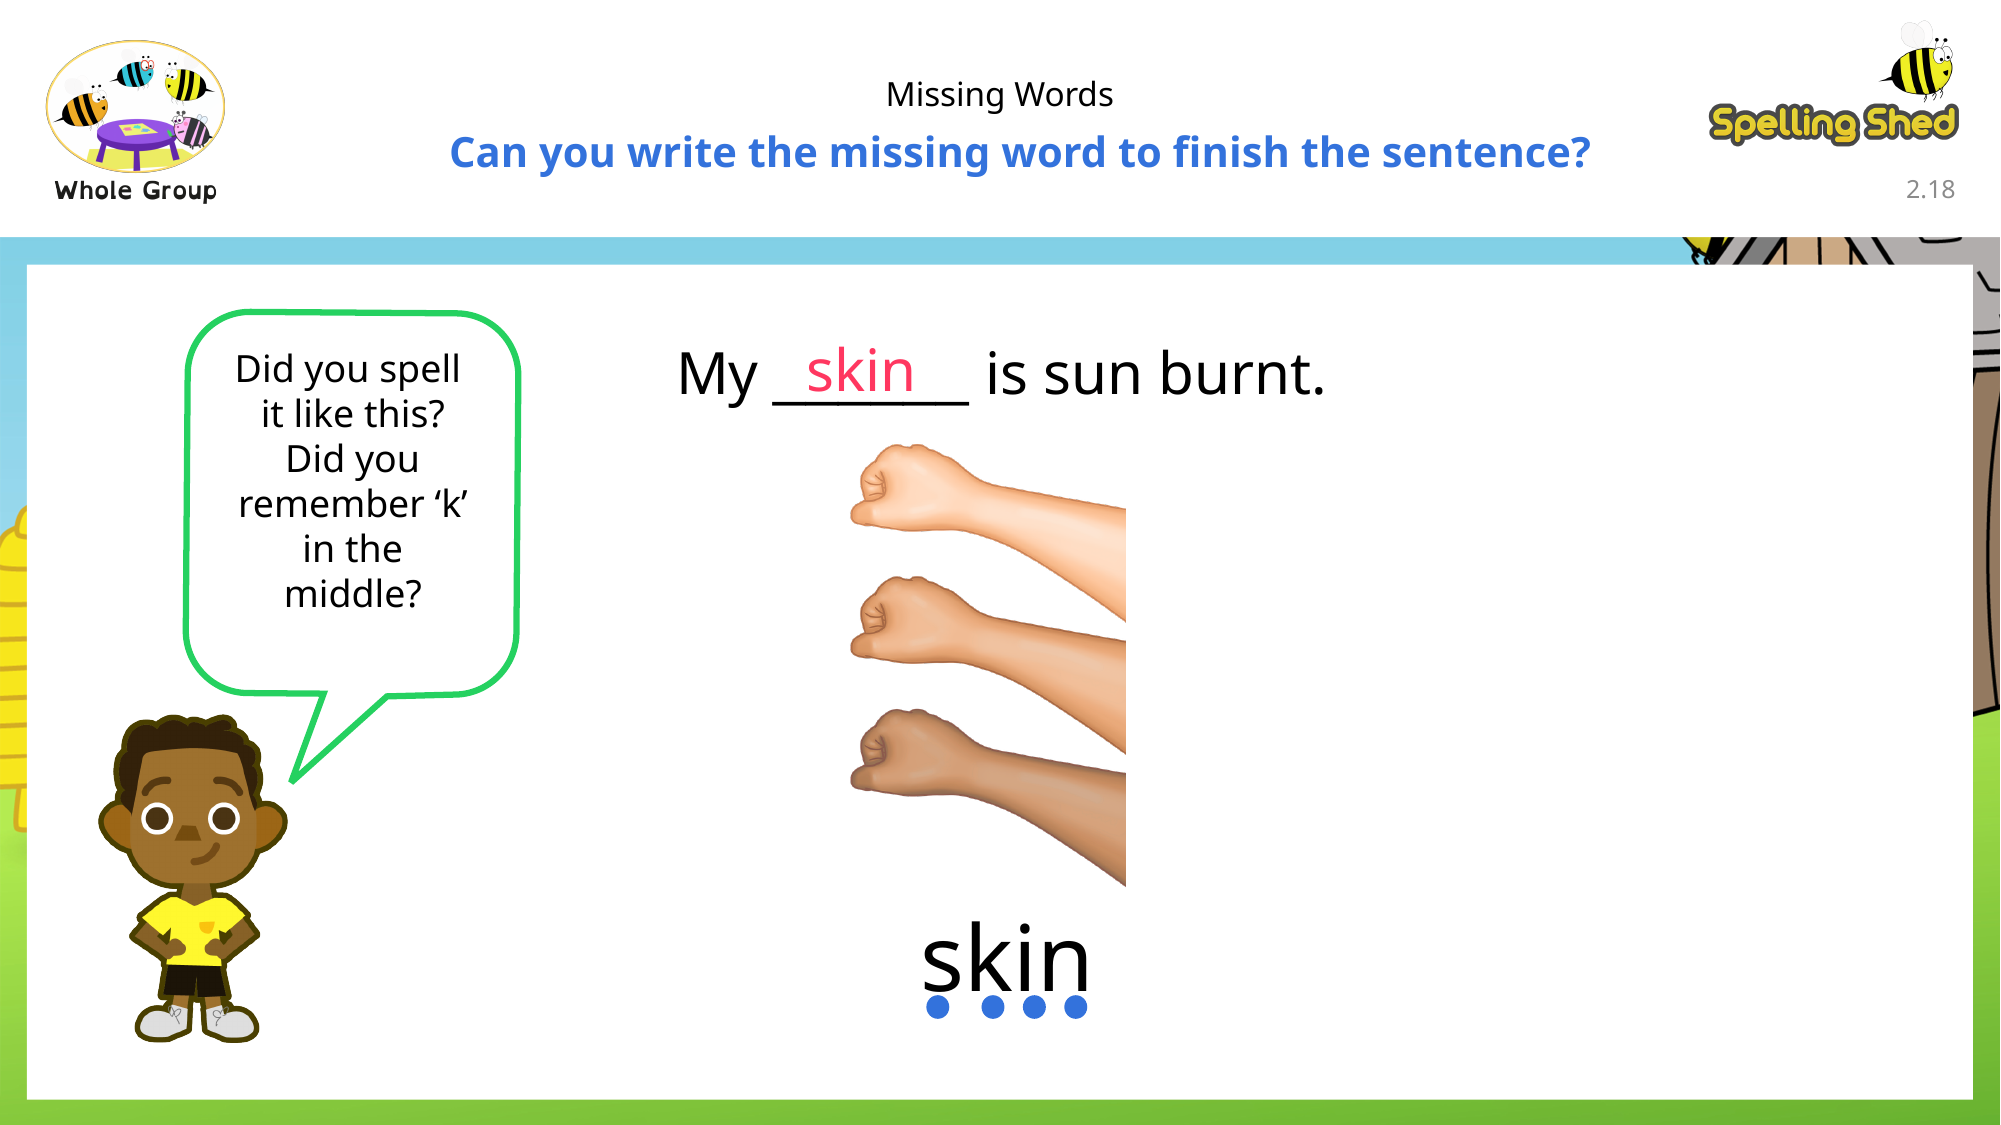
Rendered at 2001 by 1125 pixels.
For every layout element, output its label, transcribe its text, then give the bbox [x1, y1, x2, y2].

text_box skin [906, 892, 1110, 1018]
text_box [98, 300, 528, 1043]
text_box My ______ is sun burnt. [528, 337, 1487, 449]
slide_number 2.17 [1876, 160, 1971, 221]
picture [45, 40, 225, 216]
list Can you write the missing word to finish the sentence? [362, 124, 1679, 184]
text_box skin [791, 325, 932, 411]
list Missing Words [573, 69, 1427, 123]
picture [1697, 8, 1973, 156]
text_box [926, 995, 1088, 1019]
picture [0, 238, 2000, 1125]
